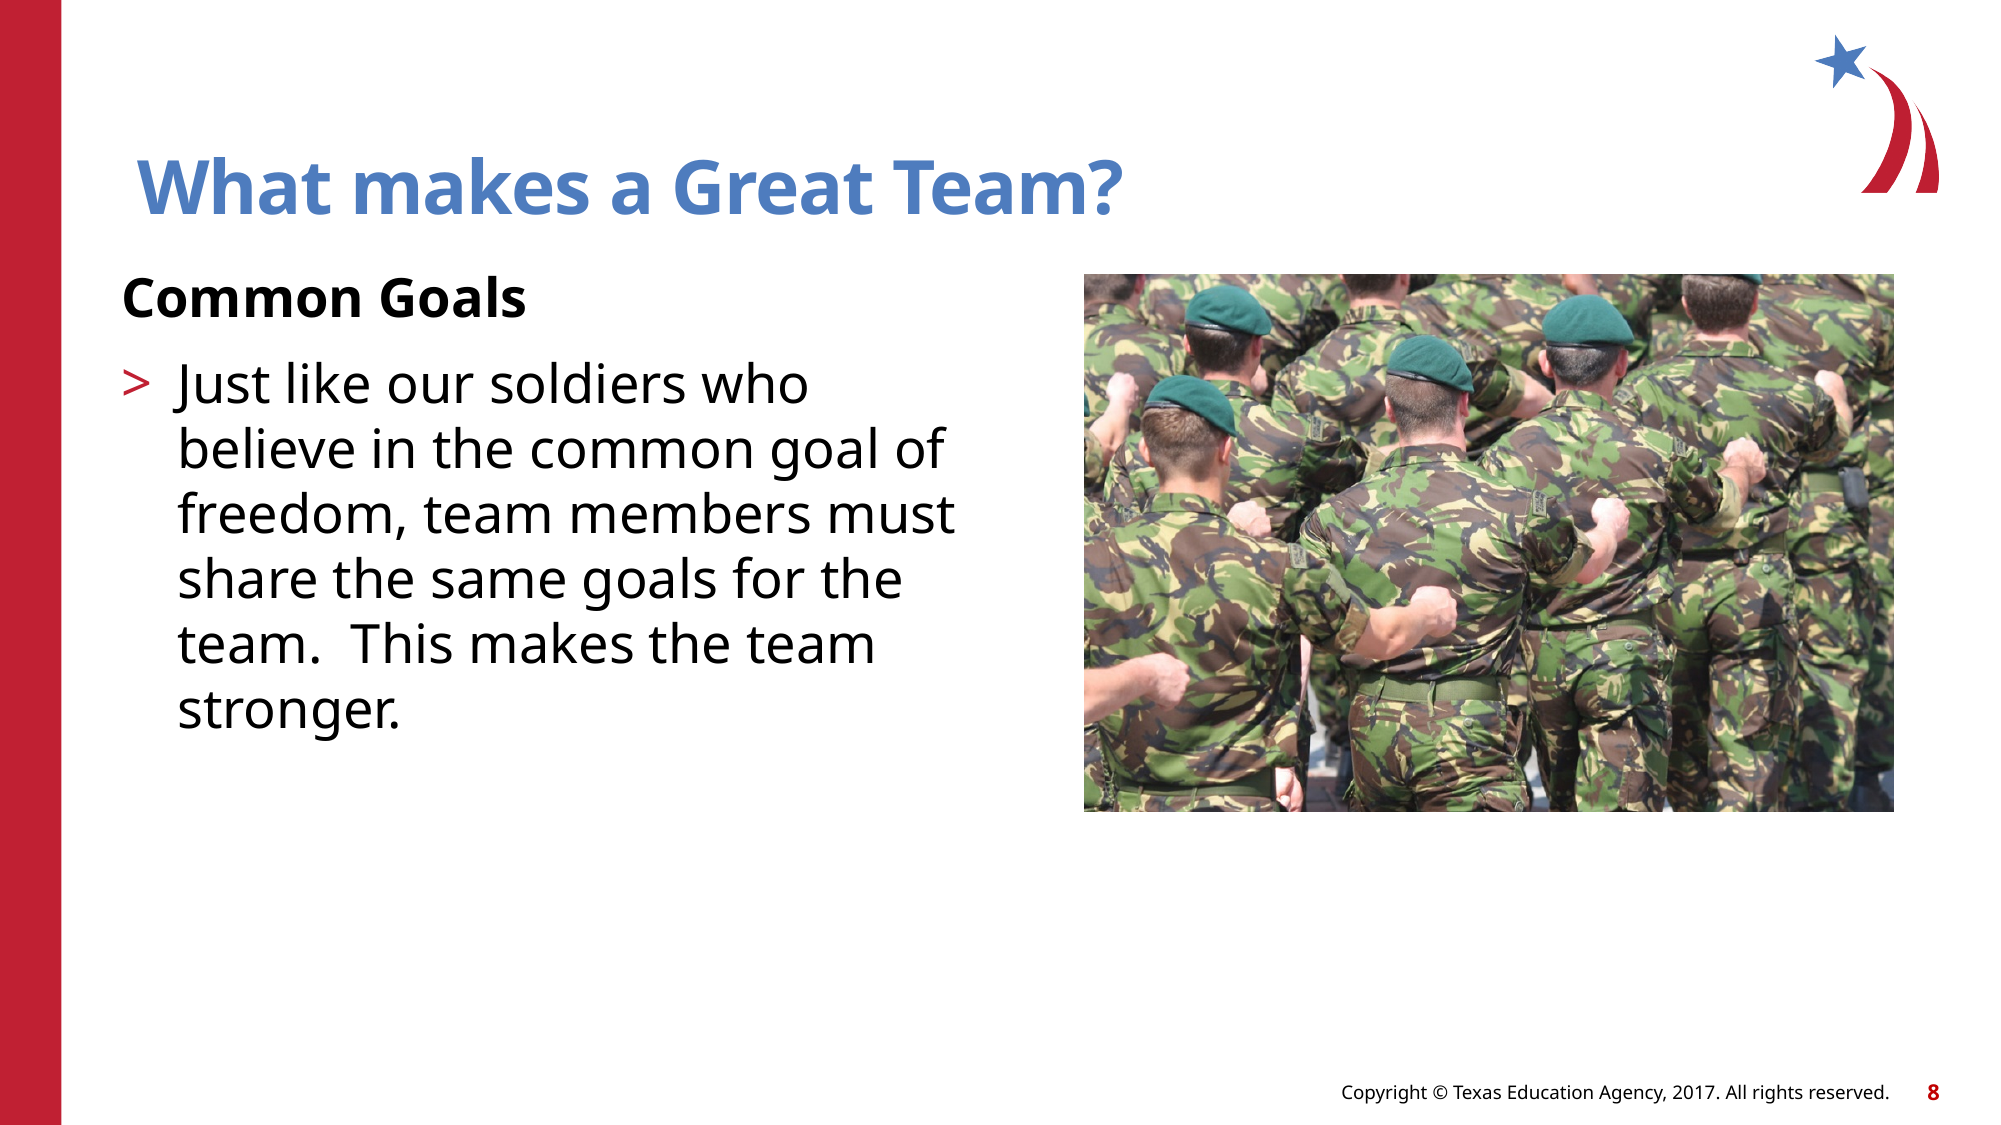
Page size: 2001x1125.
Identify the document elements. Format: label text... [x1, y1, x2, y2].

title What makes a Great Team? [137, 87, 1788, 231]
list Common Goals Just like our soldiers who believe in the common goal of freedom, team members must share the same goals for the team. This makes the team stronger. [121, 263, 1000, 1010]
picture [1814, 34, 1939, 193]
picture [1084, 274, 1894, 812]
